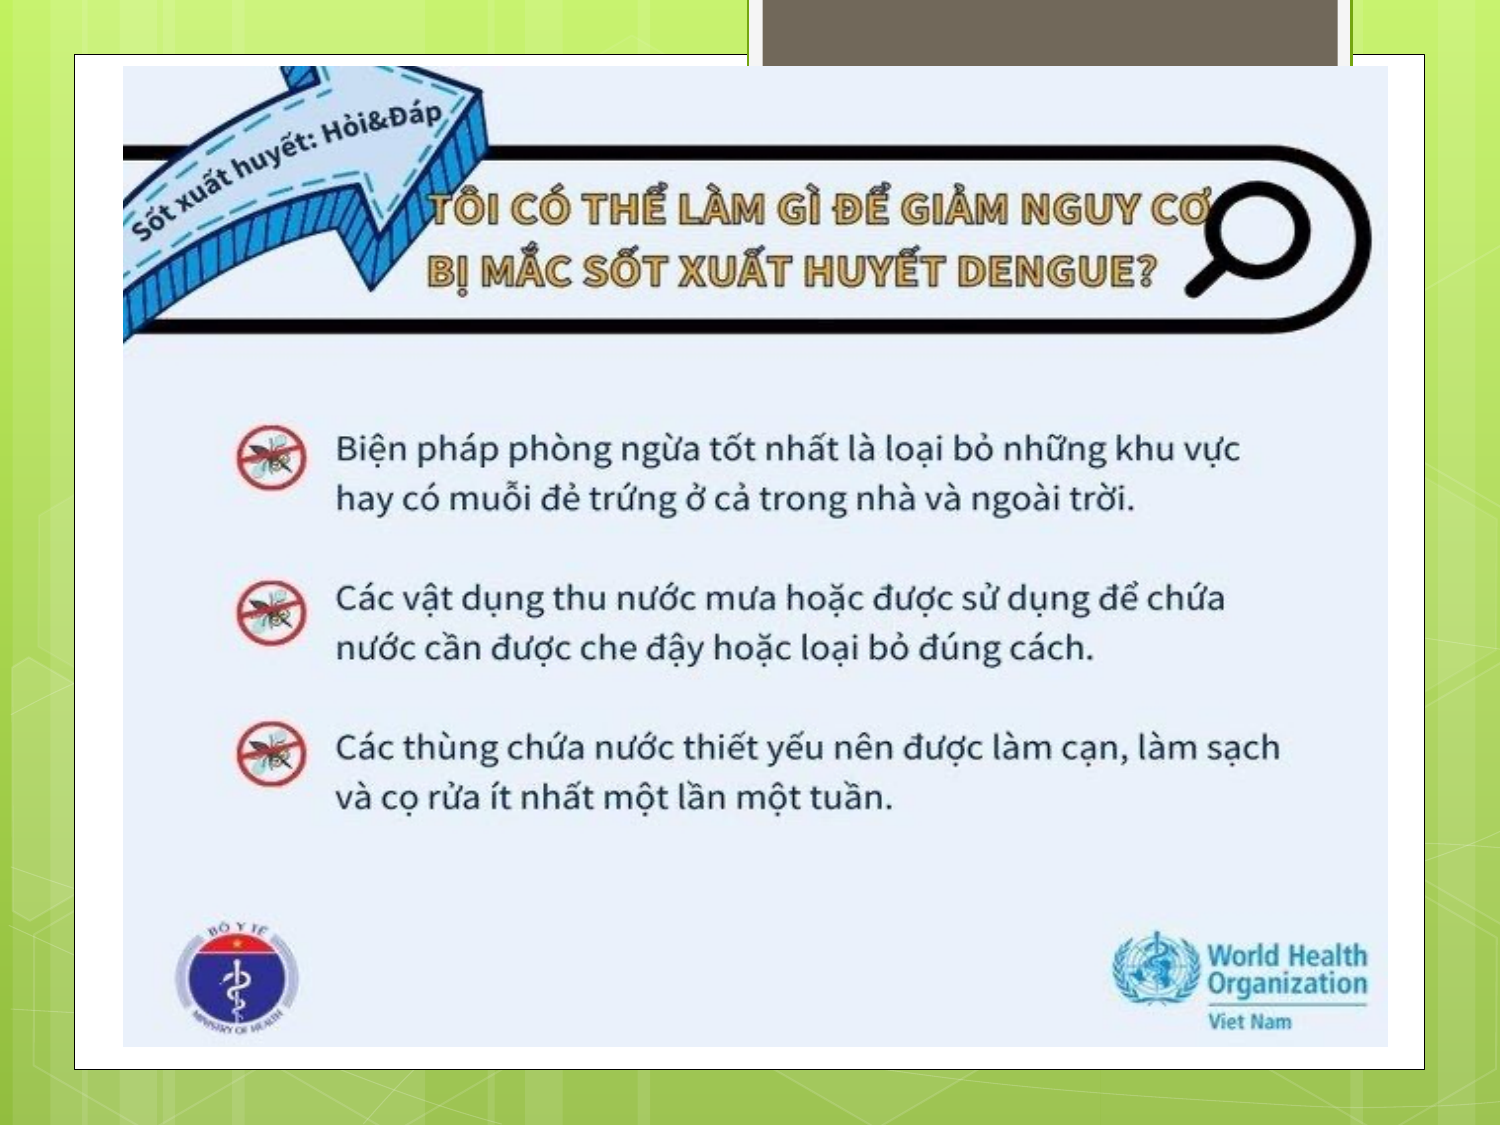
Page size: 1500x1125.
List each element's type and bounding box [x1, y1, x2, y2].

picture [123, 66, 1389, 1047]
